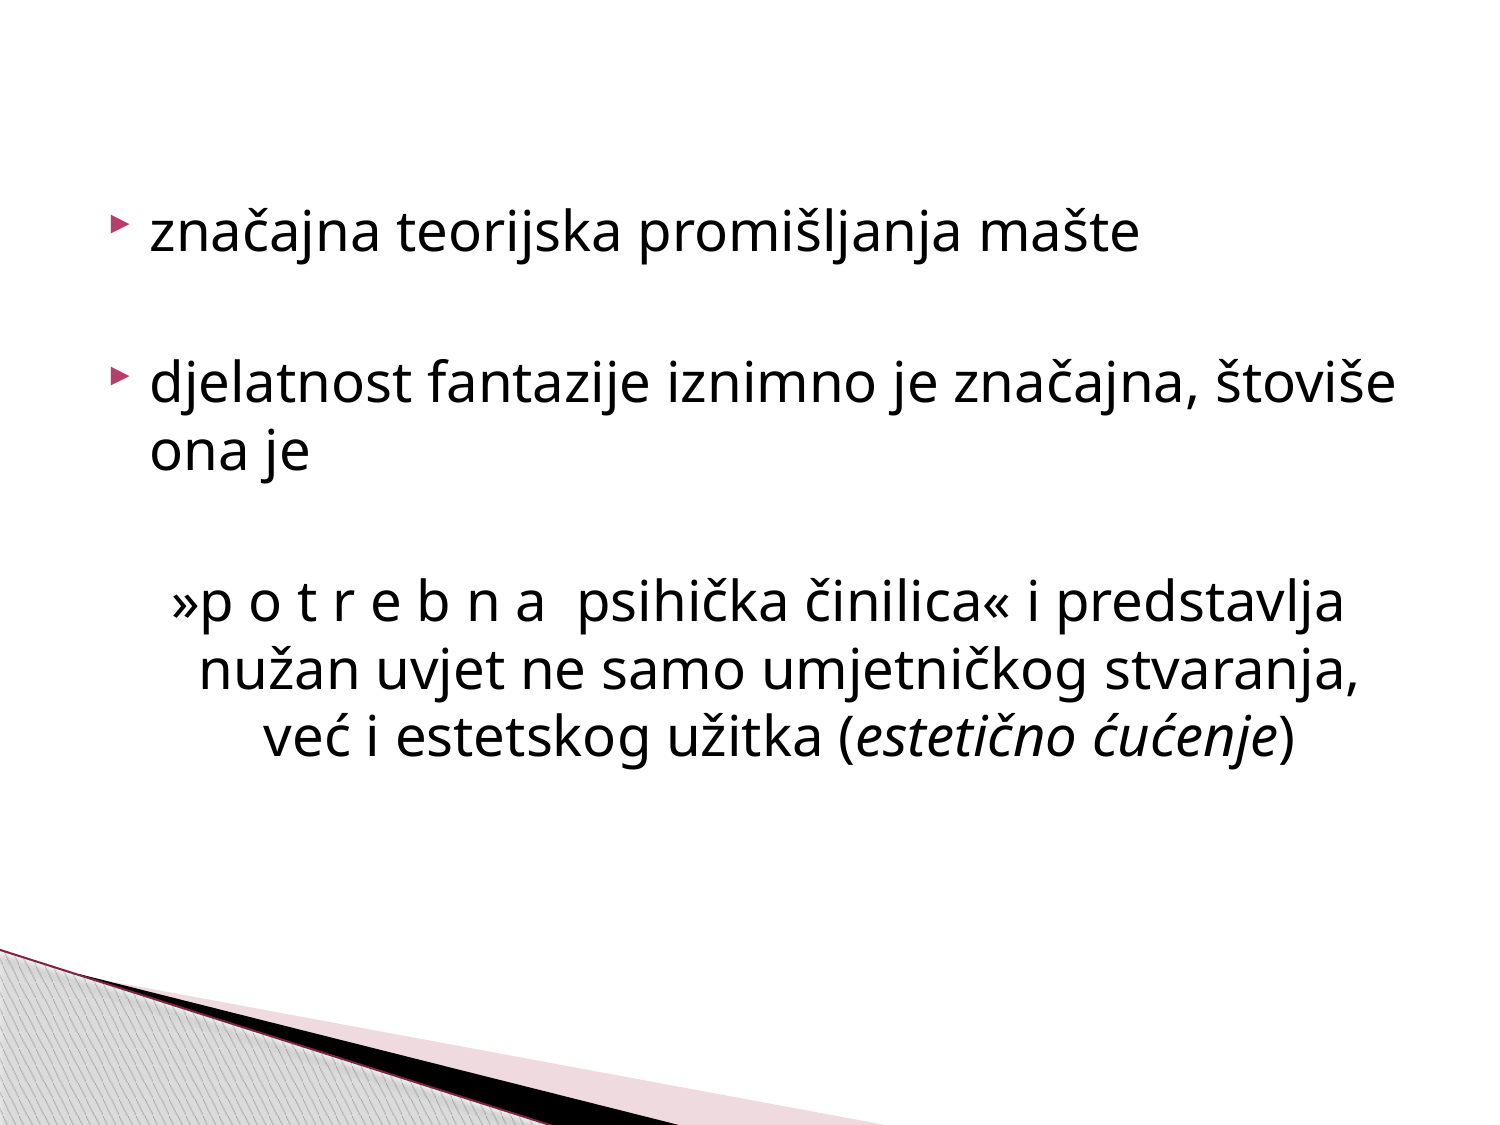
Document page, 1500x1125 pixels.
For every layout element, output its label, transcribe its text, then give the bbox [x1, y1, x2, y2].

list značajna teorijska promišljanja mašte djelatnost fantazije iznimno je značajna, štoviše ona je »p o t r e b n a psihička činilica« i predstavlja nužan uvjet ne samo umjetničkog stvaranja, već i estetskog užitka (estetično ćućenje) [75, 187, 1425, 986]
